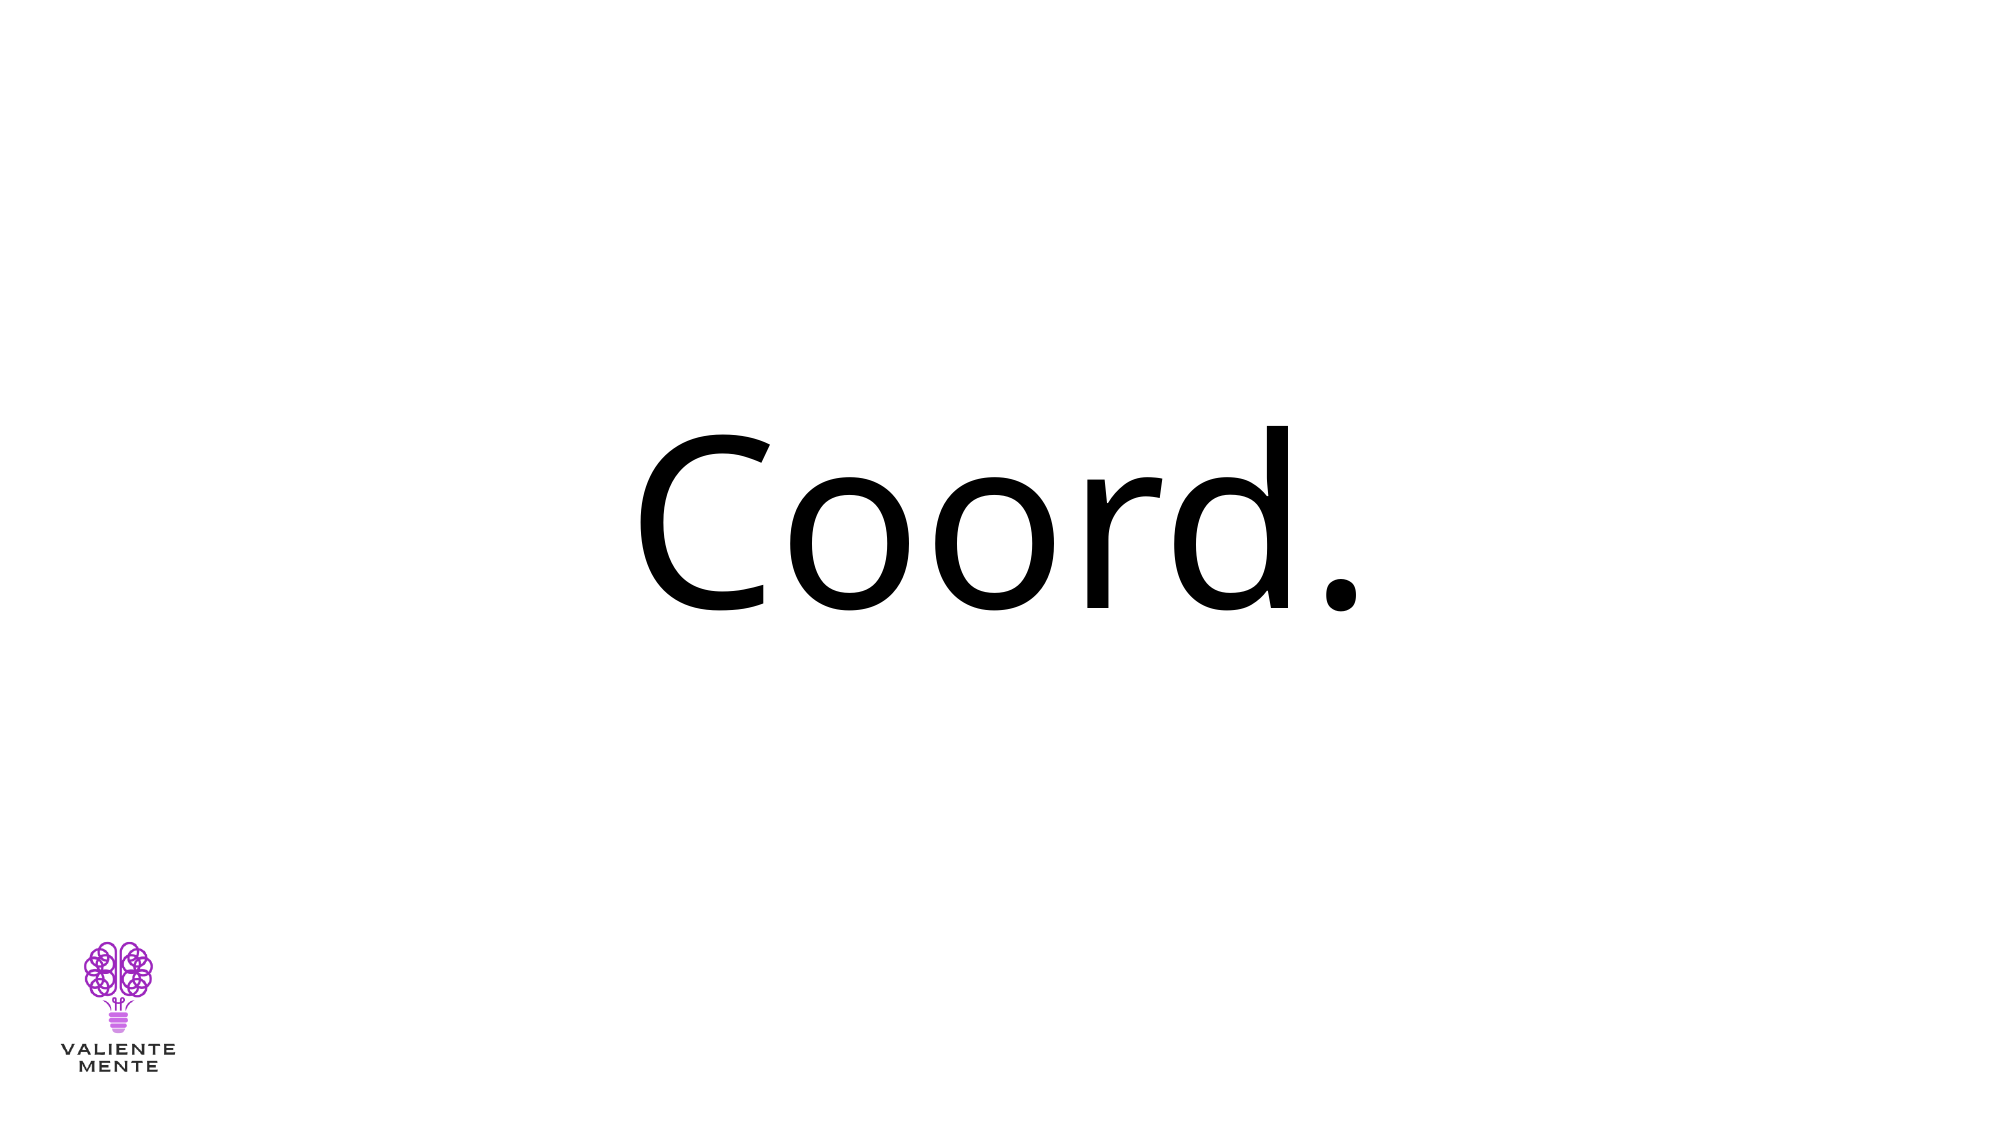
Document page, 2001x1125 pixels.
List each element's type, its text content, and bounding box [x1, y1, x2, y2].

picture [46, 930, 187, 1081]
title Coord. [137, 59, 1863, 1002]
